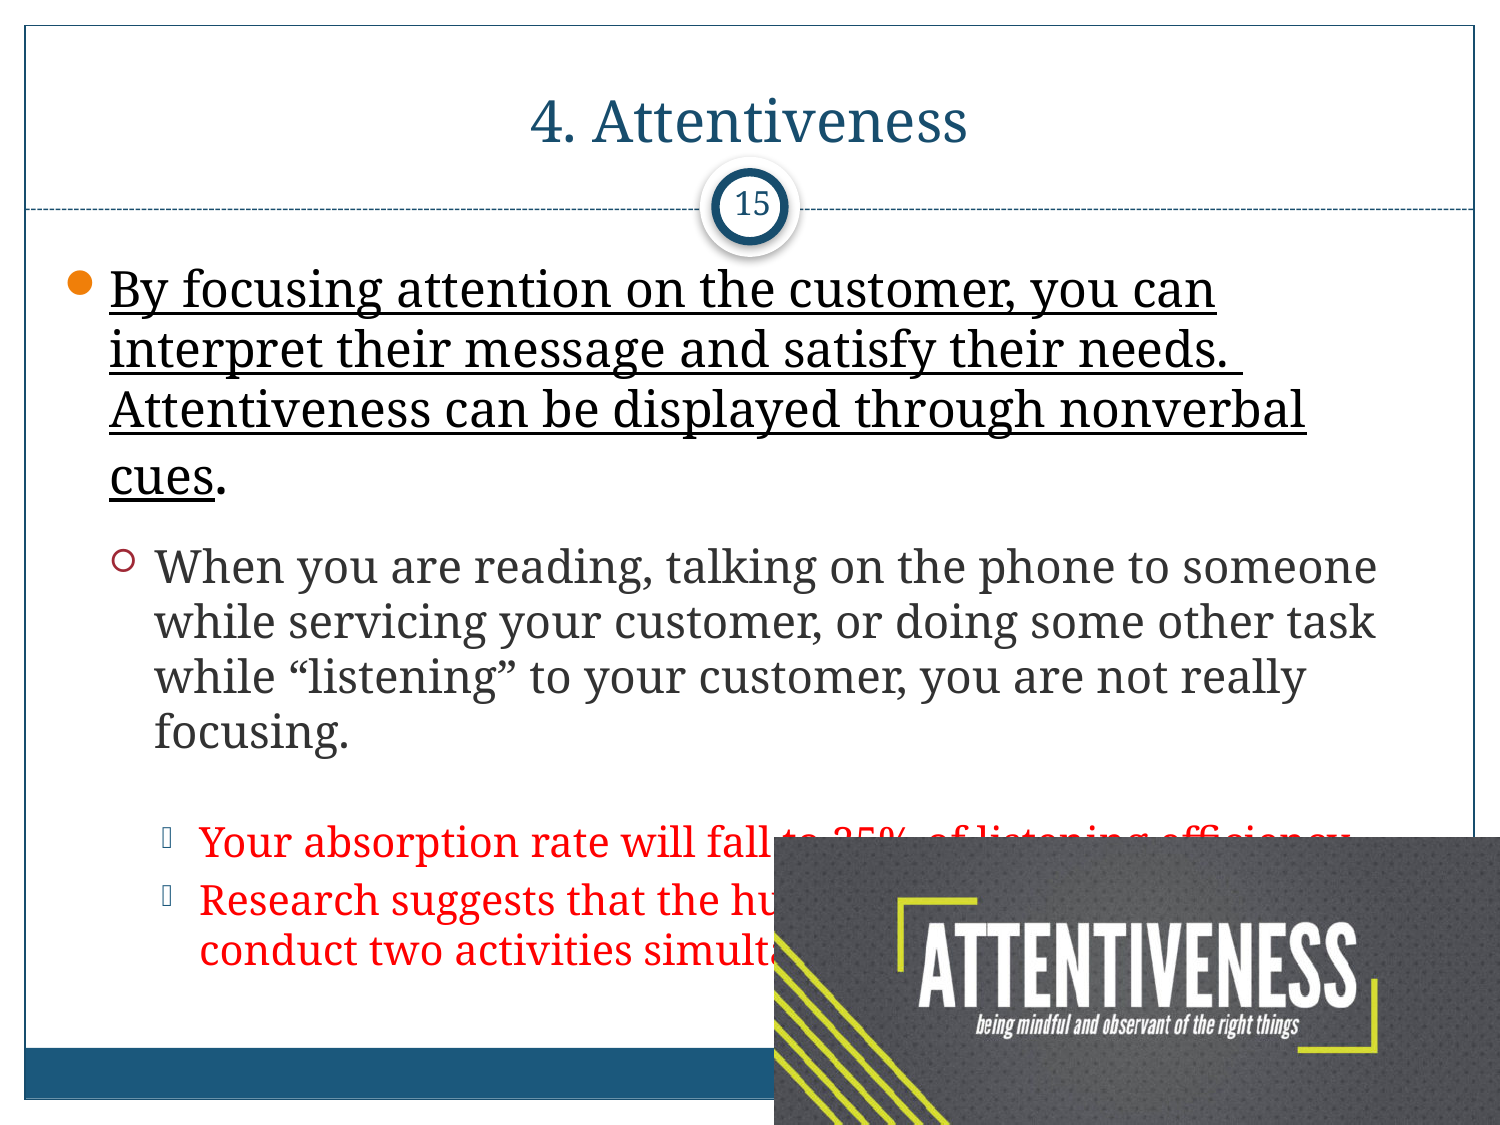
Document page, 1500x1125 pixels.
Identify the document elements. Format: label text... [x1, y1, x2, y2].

picture [774, 837, 1500, 1125]
title 4. Attentiveness [49, 37, 1450, 162]
slide_number 15 [715, 168, 791, 241]
list By focusing attention on the customer, you can interpret their message and satisfy their needs. Attentiveness can be displayed through nonverbal cues. When you are reading, talking on the phone to someone while servicing your customer, or doing some other task while “listening” to your customer, you are not really focusing. Your absorption rate will fall to 25% of listening efficiency. Research suggests that the human brain cannot efficiently conduct two activities simultaneously. [49, 250, 1445, 1001]
